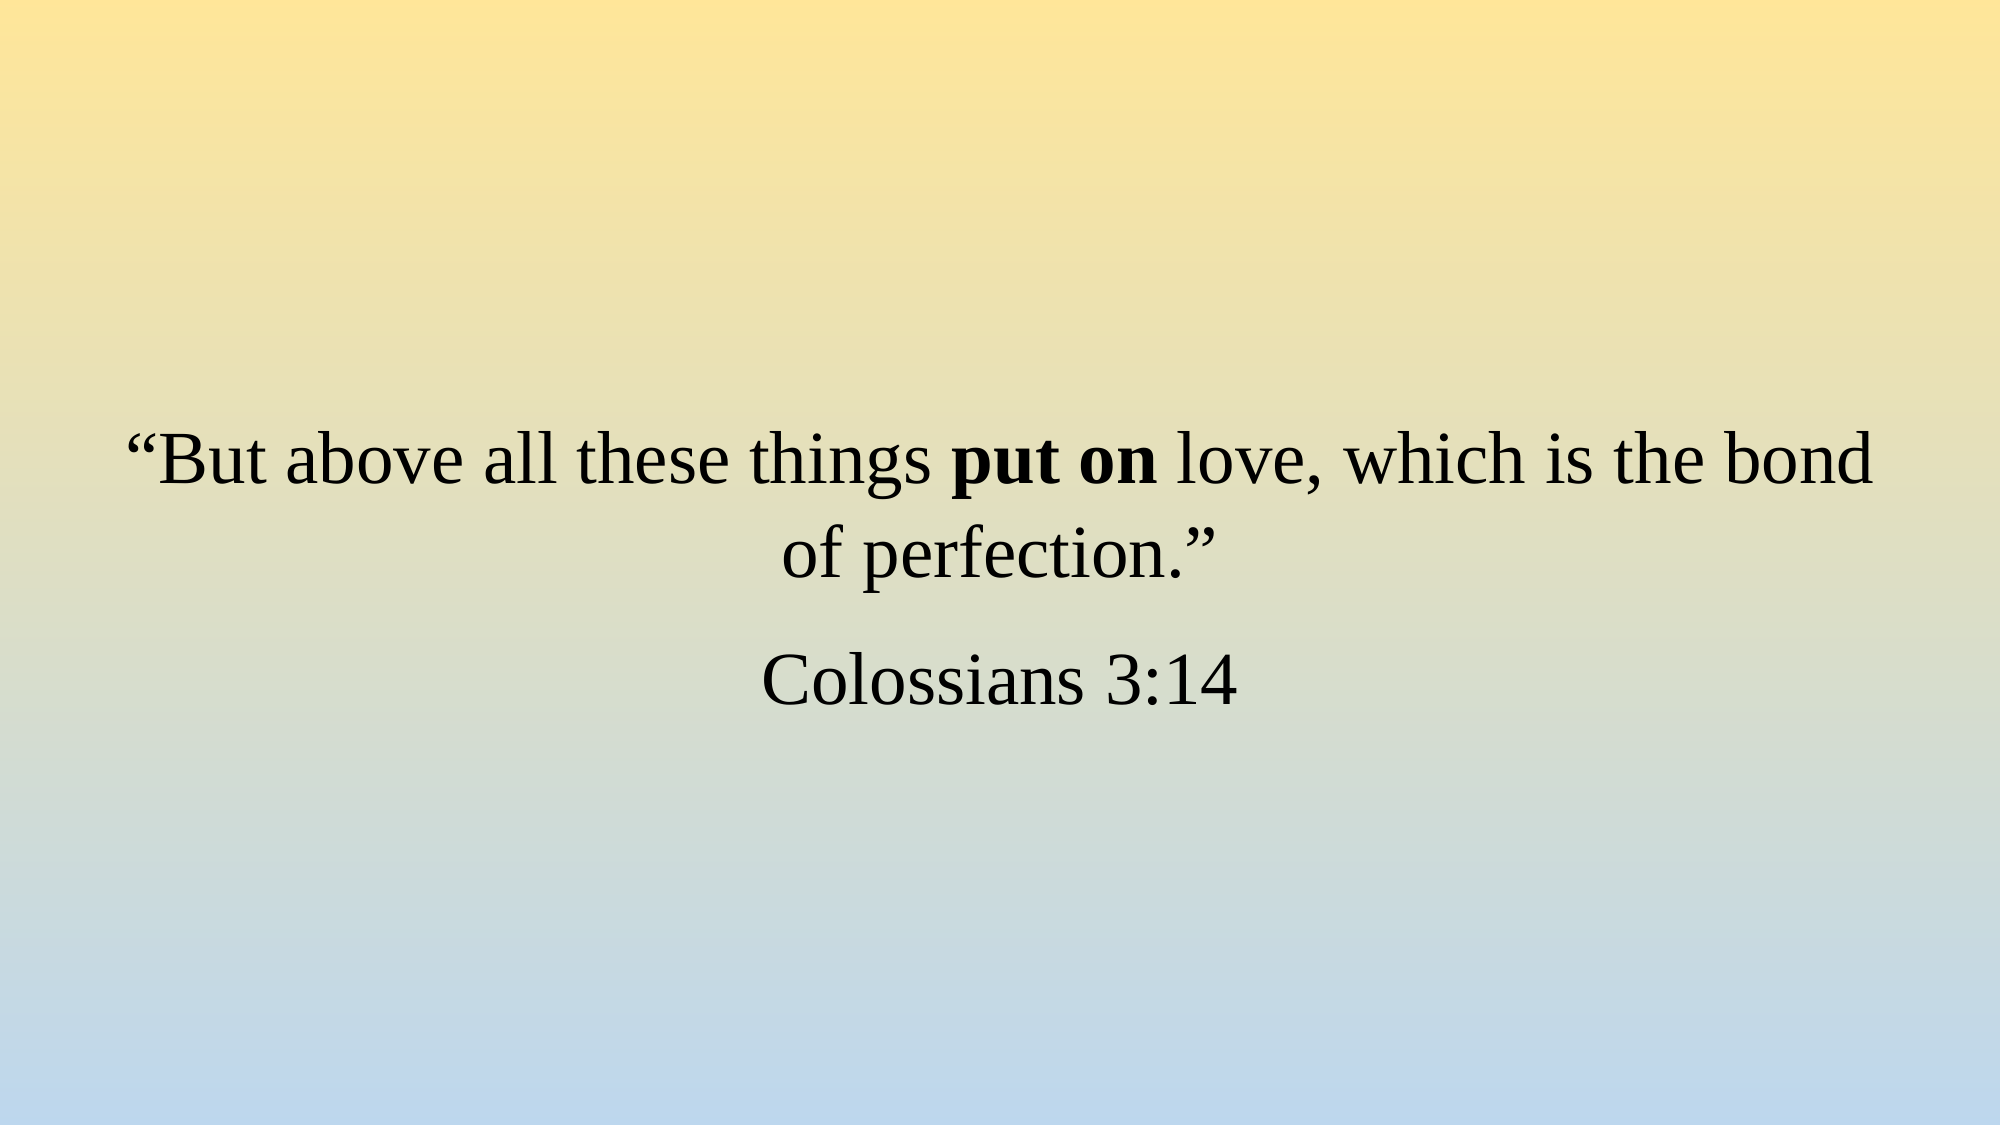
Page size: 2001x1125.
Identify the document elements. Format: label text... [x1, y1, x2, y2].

list “But above all these things put on love, which is the bond of perfection.” Colossians 3:14 [75, 236, 1925, 889]
